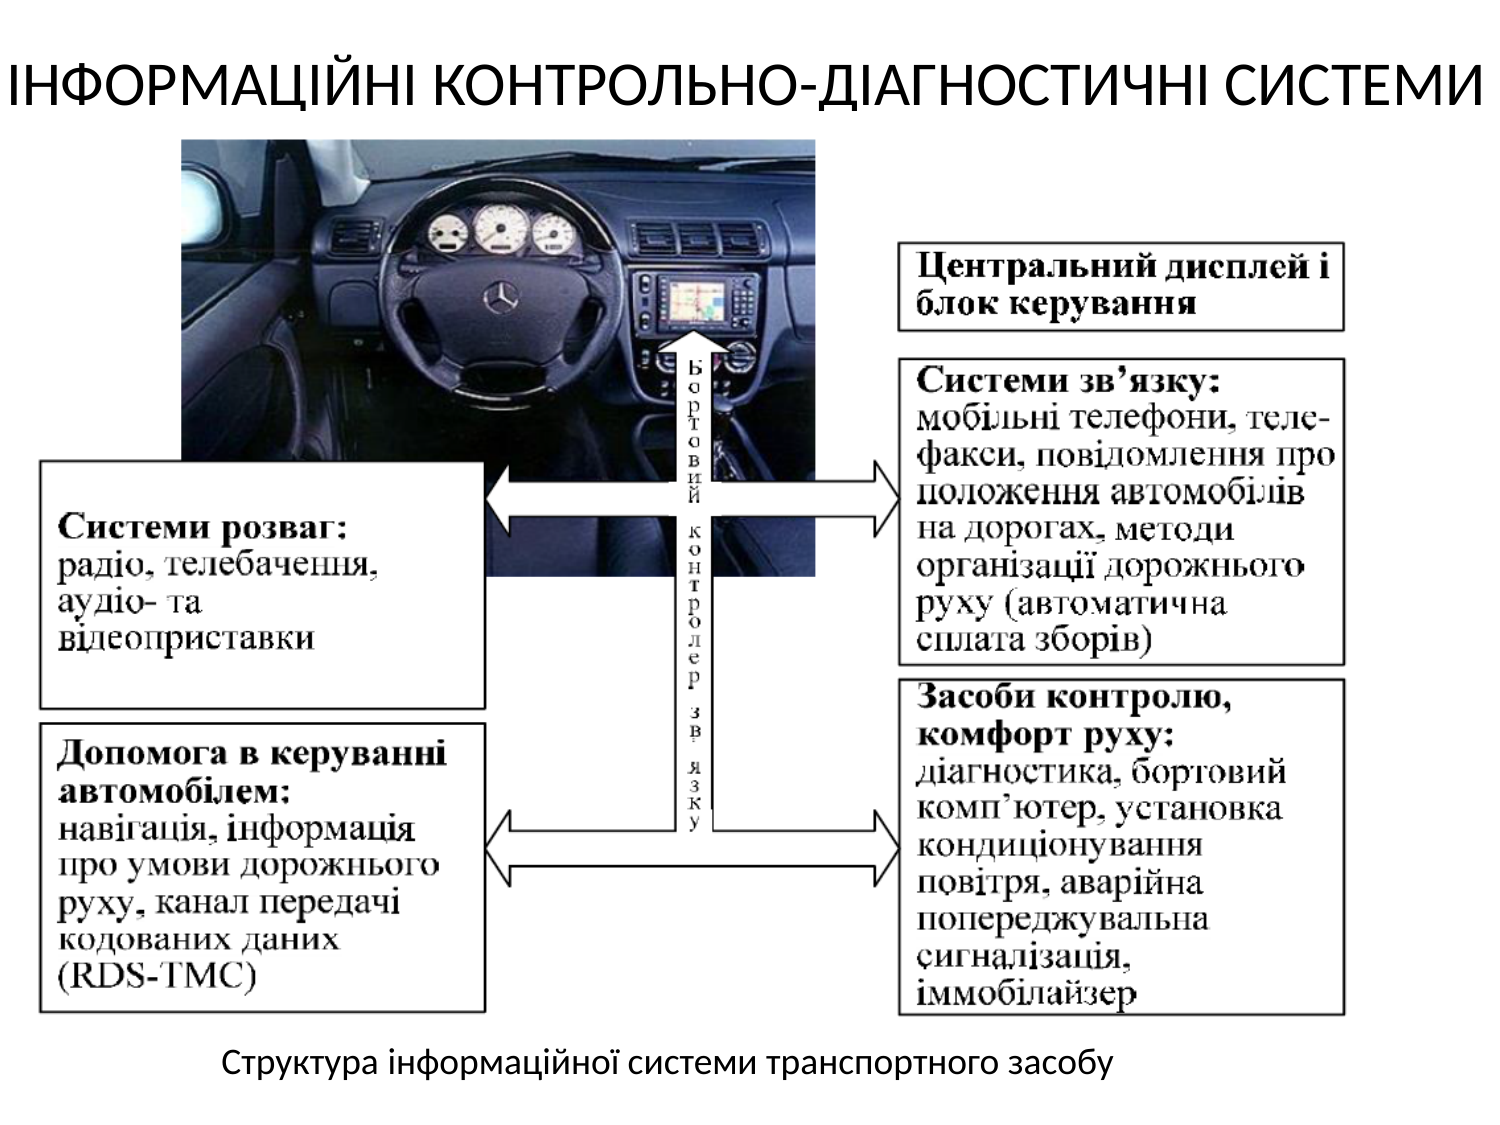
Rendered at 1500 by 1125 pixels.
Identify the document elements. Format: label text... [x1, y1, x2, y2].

picture [25, 111, 1357, 1035]
title ІНФОРМАЦІЙНІ КОНТРОЛЬНО-ДІАГНОСТИЧНІ СИСТЕМИ [0, 0, 1500, 161]
text_box Структура інформаційної системи транспортного засобу [198, 1043, 1317, 1090]
